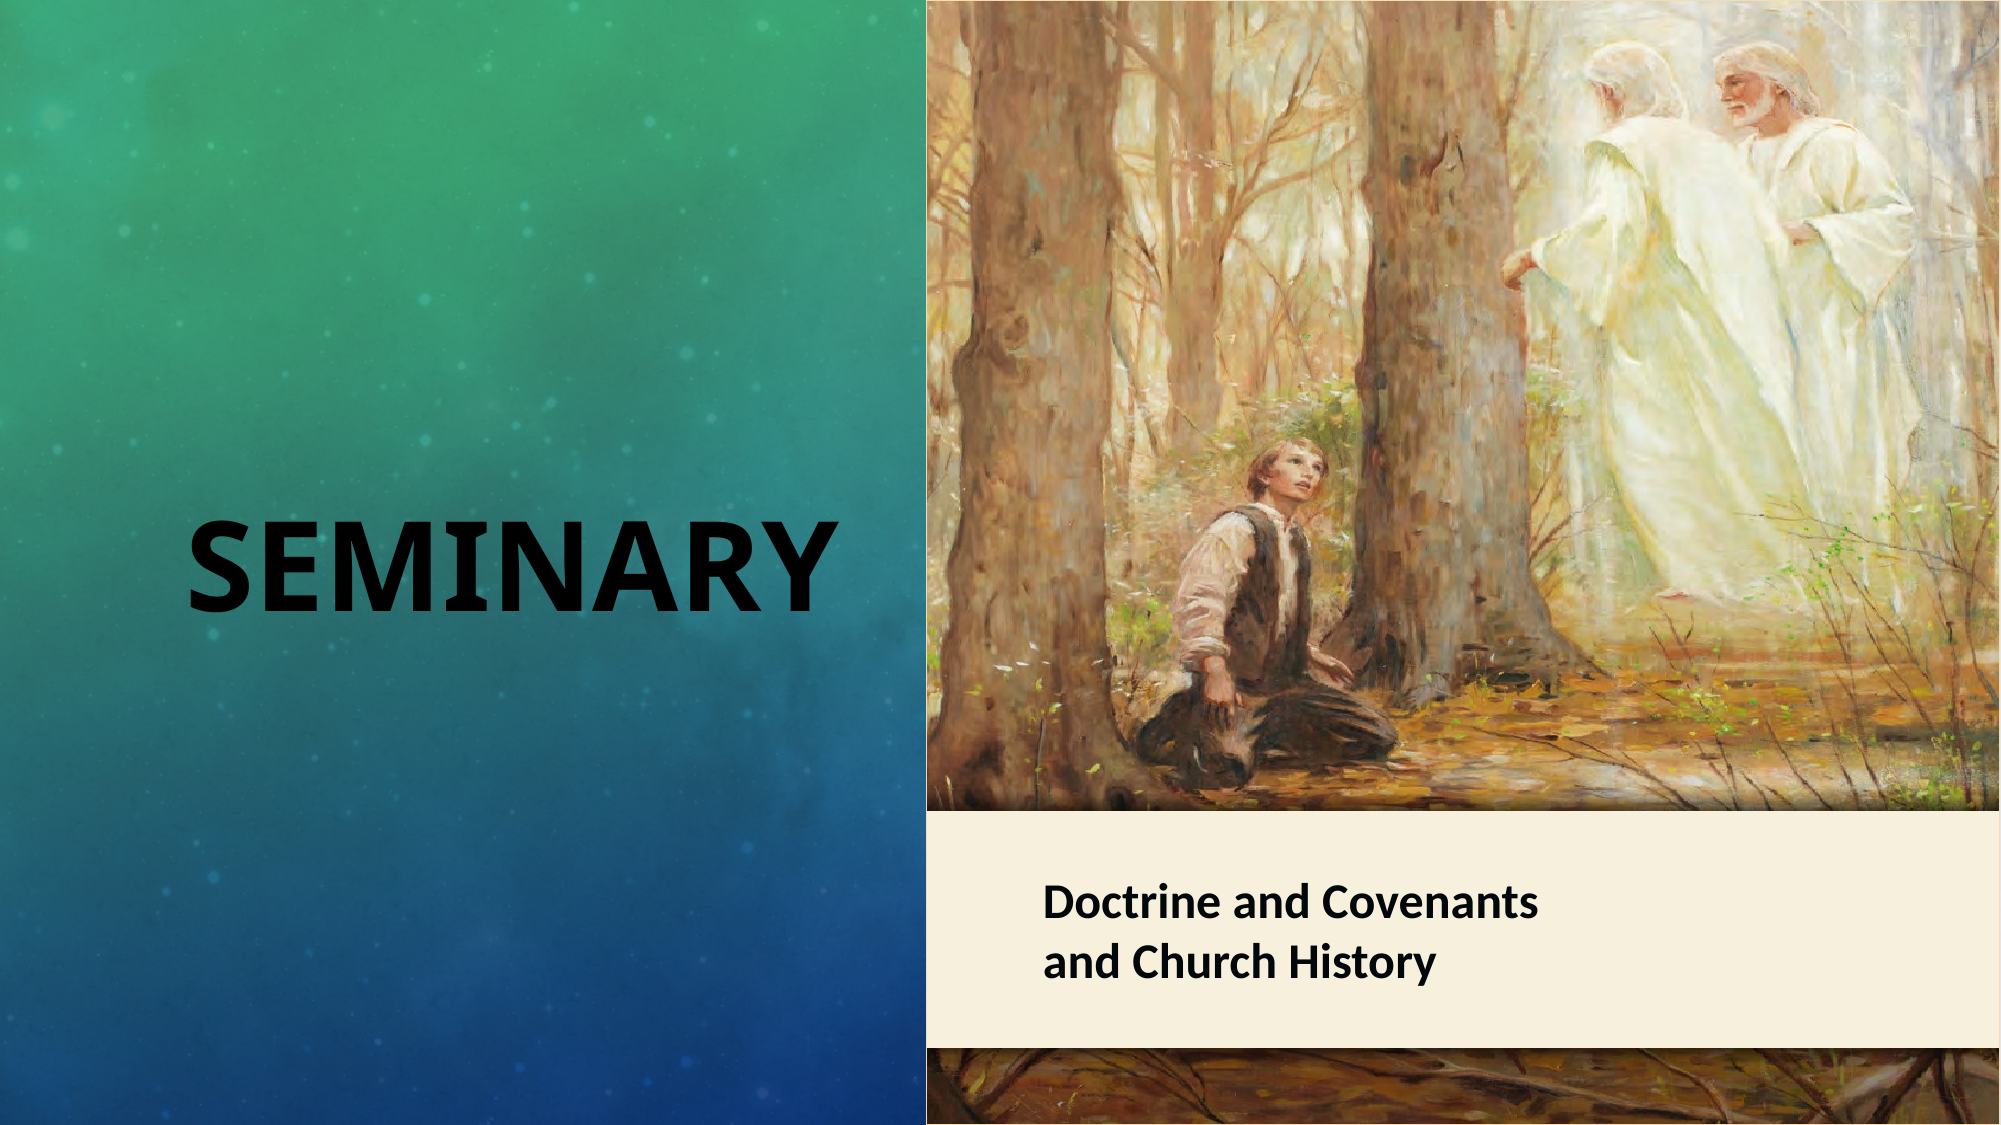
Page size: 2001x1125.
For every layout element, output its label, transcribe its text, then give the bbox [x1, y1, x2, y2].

text_box SEMINARY [119, 479, 907, 644]
picture [0, 0, 2001, 1125]
